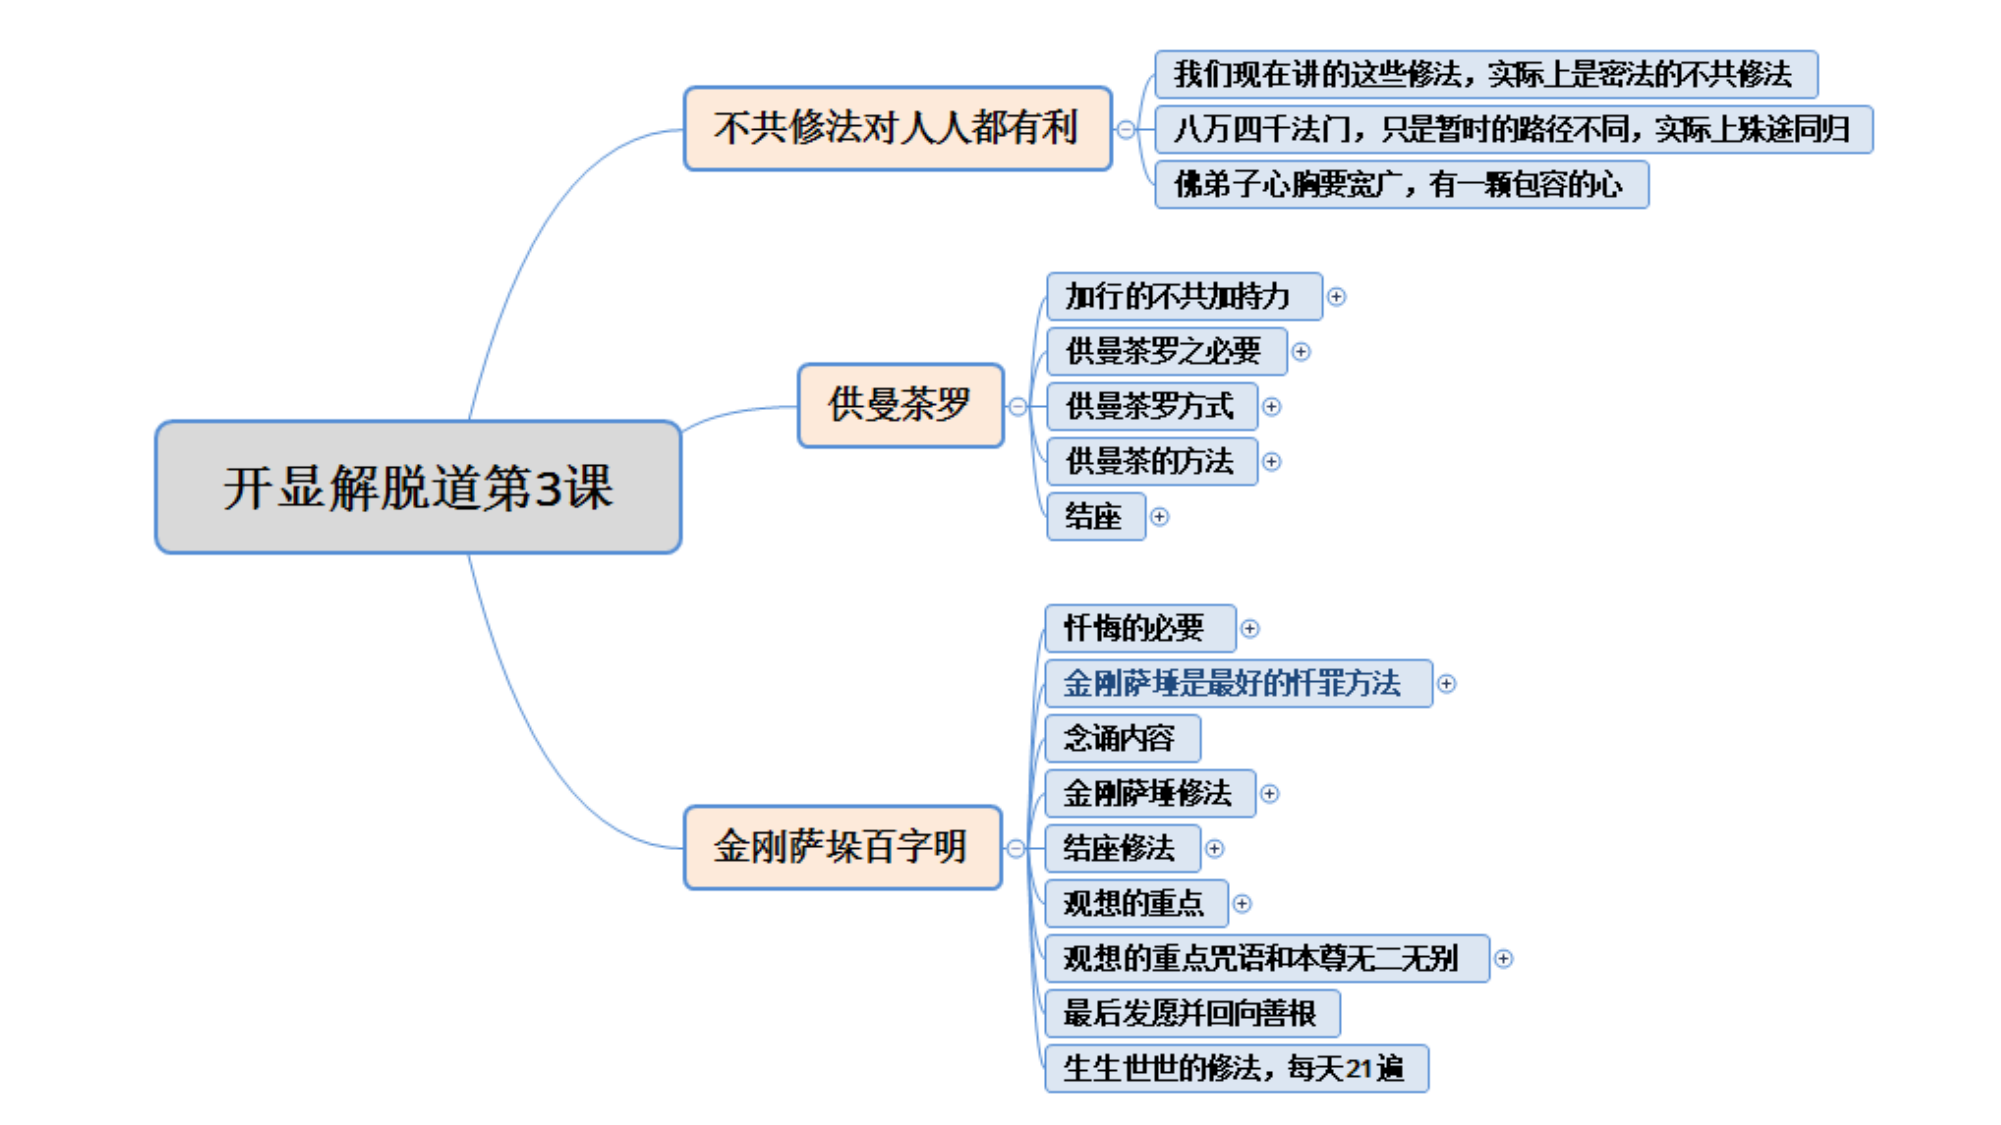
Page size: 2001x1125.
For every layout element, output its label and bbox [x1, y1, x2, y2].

picture [125, 19, 1906, 1125]
